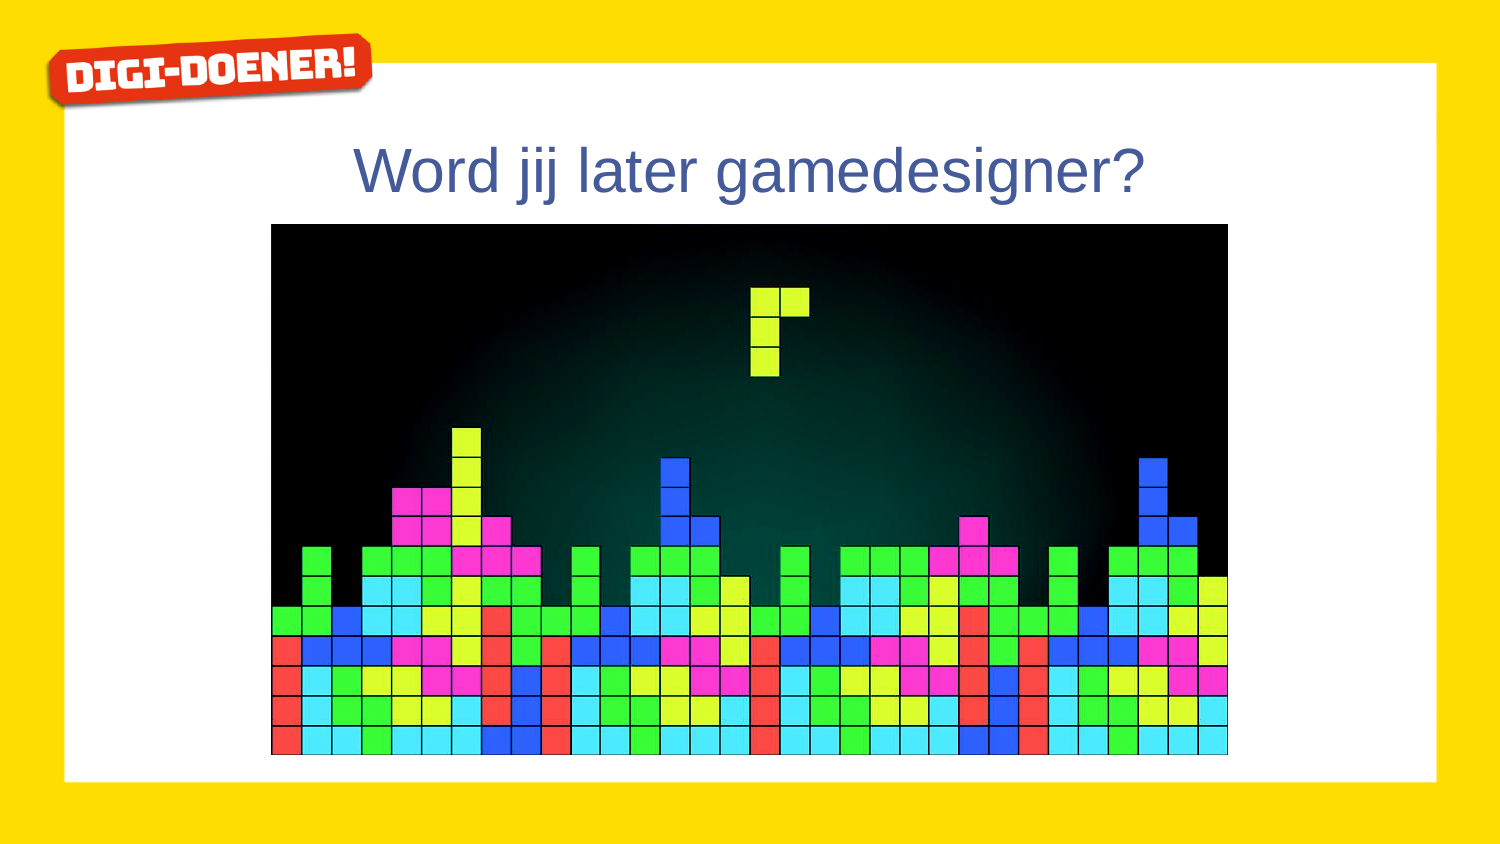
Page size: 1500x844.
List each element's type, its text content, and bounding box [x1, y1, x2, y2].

picture [0, 0, 1500, 844]
text_box Word jij later gamedesigner? [131, 115, 1369, 263]
